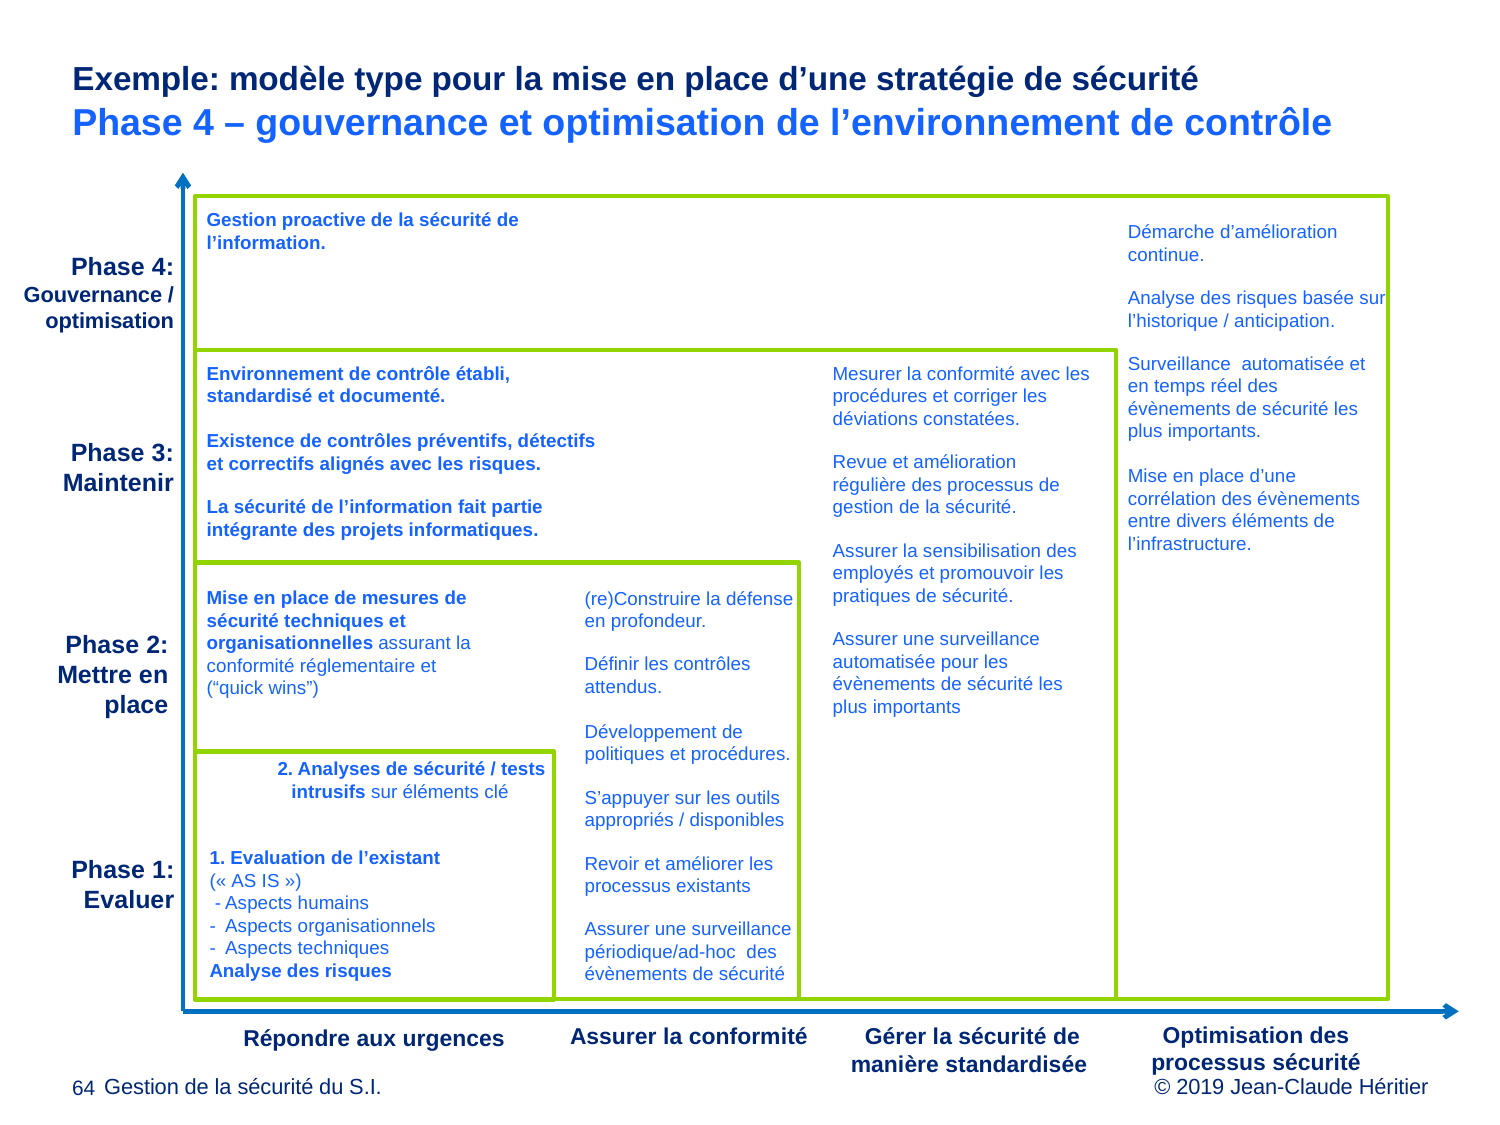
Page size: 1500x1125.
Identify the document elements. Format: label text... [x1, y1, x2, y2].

text_box Phase 1: Evaluer [17, 846, 178, 921]
text_box Phase 3: Maintenir [17, 429, 178, 504]
text_box 1. Evaluation de l’existant (« AS IS ») - Aspects humains - Aspects organisationnels - Aspects techniques Analyse des risques [209, 845, 443, 988]
text_box Mesurer la conformité avec les procédures et corriger les déviations constatées. Revue et amélioration régulière des processus de gestion de la sécurité. Assurer la sensibilisation des employés et promouvoir les pratiques de sécurité. Assurer une surveillance automatisée pour les évènements de sécurité les plus importants [832, 361, 1093, 752]
text_box Mise en place de mesures de sécurité techniques et organisationnelles assurant la conformité réglementaire et (“quick wins”) [206, 586, 502, 716]
title Exemple: modèle type pour la mise en place d’une stratégie de sécurité Phase 4 – gouvernance et optimisation de l’environnement de contrôle [66, 57, 1449, 162]
text_box [193, 194, 1390, 1001]
text_box Assurer la conformité [537, 1020, 820, 1057]
text_box Démarche d’amélioration continue. Analyse des risques basée sur l’historique / anticipation. Surveillance automatisée et en temps réel des évènements de sécurité les plus importants. Mise en place d’une corrélation des évènements entre divers éléments de l’infrastructure. [1127, 219, 1388, 587]
text_box (re)Construire la défense en profondeur. Définir les contrôles attendus. Développement de politiques et procédures. S’appuyer sur les outils appropriés / disponibles Revoir et améliorer les processus existants Assurer une surveillance périodique/ad-hoc des évènements de sécurité [584, 586, 798, 988]
text_box [193, 348, 1118, 1001]
text_box 2. Analyses de sécurité / tests intrusifs sur éléments clé [277, 757, 550, 870]
text_box Phase 2: Mettre en place [11, 621, 178, 727]
text_box Gestion proactive de la sécurité de l’information. [206, 208, 597, 268]
text_box Répondre aux urgences [222, 1020, 526, 1058]
text_box [193, 749, 556, 1002]
text_box Gérer la sécurité de manière standardisée [820, 1020, 1124, 1085]
text_box Environnement de contrôle établi, standardisé et documenté. Existence de contrôles préventifs, détectifs et correctifs alignés avec les risques. La sécurité de l’information fait partie intégrante des projets informatiques. [206, 361, 597, 539]
text_box Phase 4: Gouvernance / optimisation [0, 243, 178, 341]
text_box [193, 560, 801, 1001]
text_box Optimisation des processus sécurité [1104, 1020, 1408, 1083]
